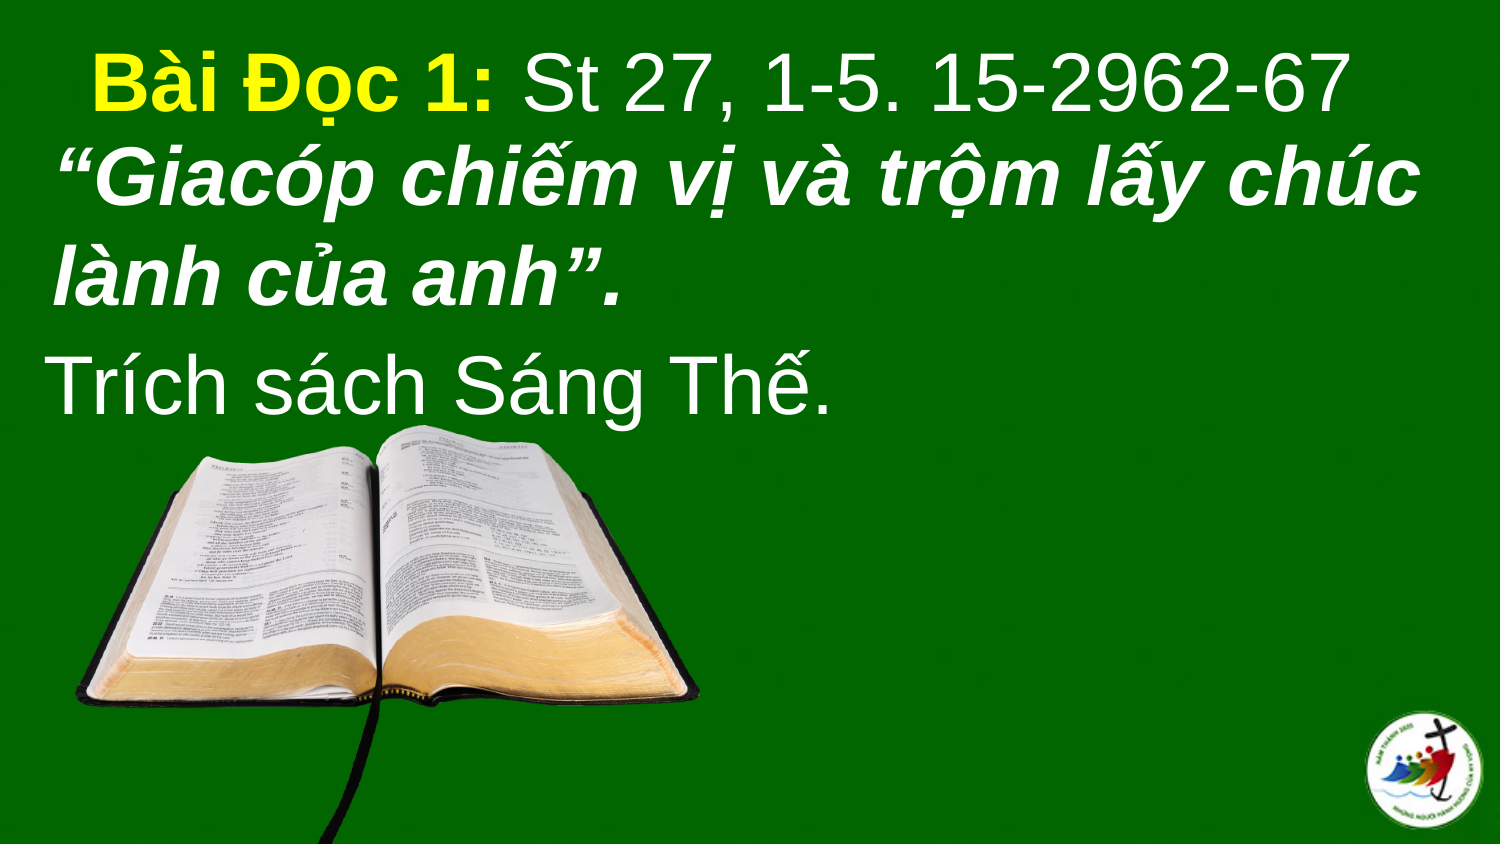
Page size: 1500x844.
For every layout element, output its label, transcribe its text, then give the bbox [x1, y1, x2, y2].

text_box “Giacóp chiếm vị và trộm lấy chúc lành của anh”. [37, 114, 1438, 330]
text_box Trích sách Sáng Thế. [28, 323, 1413, 439]
text_box Bài Đọc 1: St 27, 1-5. 15-2962-67 [28, 20, 1417, 136]
picture [0, 0, 1500, 844]
